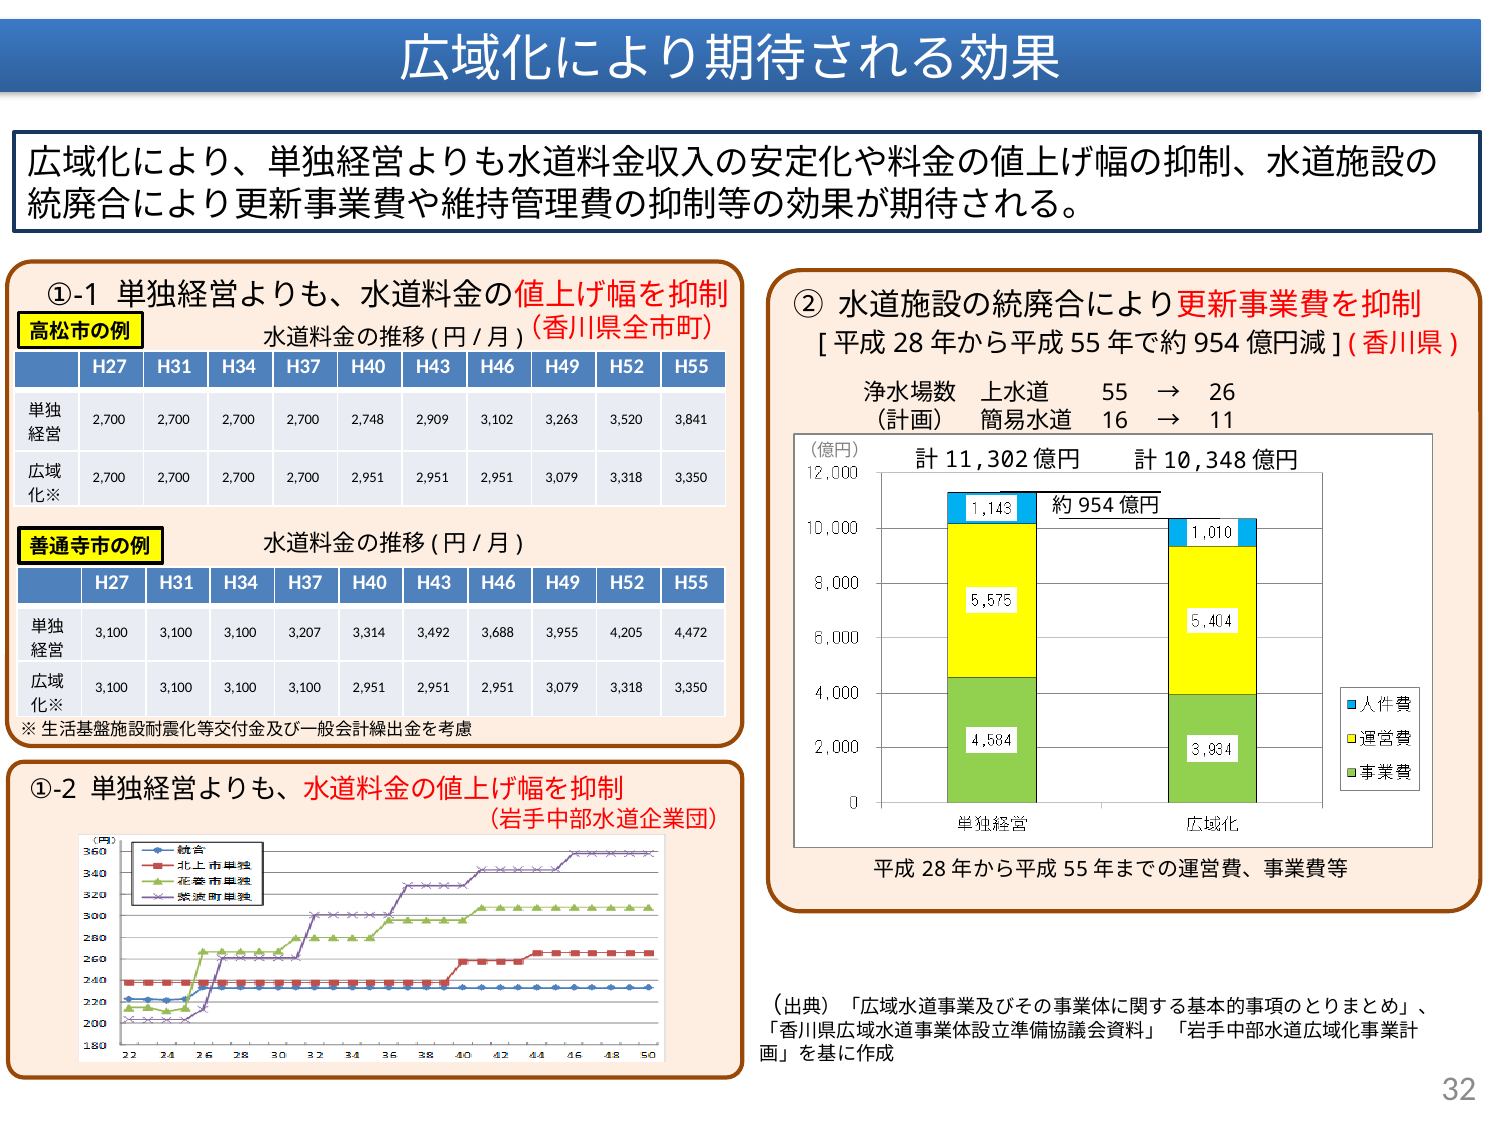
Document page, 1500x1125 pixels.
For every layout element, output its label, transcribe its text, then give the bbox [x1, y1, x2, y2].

table_cell 単独経営 [15, 393, 78, 450]
table_header H37 [275, 568, 338, 603]
text_box 高松市の例 [18, 312, 143, 348]
table_cell 2,951 [338, 452, 401, 505]
table_cell 4,205 [597, 609, 660, 660]
table_cell 3,841 [662, 393, 725, 450]
table_cell 広域化※ [15, 452, 78, 505]
table_header H27 [80, 352, 143, 387]
table_cell 3,314 [340, 609, 402, 660]
table_cell 3,520 [597, 393, 660, 450]
table_header H27 [82, 568, 145, 603]
table_cell 2,748 [338, 393, 401, 450]
text_box （出典）「広域水道事業及びその事業体に関する基本的事項のとりまとめ」、「香川県広域水道事業体設立準備協議会資料」 「岩手中部水道広域化事業計画」を基に作成 [759, 990, 1455, 1065]
table_cell 2,951 [404, 662, 467, 711]
text_box 善通寺市の例 [18, 528, 163, 563]
text_box 広域化により期待される効果 [0, 19, 1481, 92]
table_header H31 [144, 352, 207, 387]
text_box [7, 761, 743, 1078]
table_header H43 [404, 568, 467, 603]
table_cell 3,100 [211, 662, 274, 711]
table_cell 3,318 [597, 452, 660, 505]
table_cell 3,688 [469, 609, 531, 660]
table_cell 3,100 [82, 609, 145, 660]
table_cell 2,700 [80, 393, 143, 450]
table_cell 3,263 [532, 393, 595, 450]
table_header H49 [532, 357, 595, 387]
table_header H52 [597, 568, 660, 603]
table_cell 3,492 [404, 609, 467, 660]
table_header [15, 352, 78, 387]
table_header H40 [338, 357, 401, 387]
table_cell 3,207 [275, 609, 338, 660]
text_box 水道料金の推移(円/月) [248, 521, 575, 564]
table_header H55 [662, 352, 725, 387]
table_cell 2,700 [144, 393, 207, 450]
table_cell 単独経営 [18, 609, 81, 660]
table_cell 3,350 [662, 662, 724, 716]
table_cell 広域化※ [18, 662, 81, 711]
table_header H49 [533, 568, 596, 603]
table_cell 4,472 [662, 609, 724, 660]
text_box ② 水道施設の統廃合により更新事業費を抑制 [平成28年から平成55年で約954億円減] (香川県) 浄水場数 上水道 55 → 26 （計画） 簡易水道 16 → 11 [765, 268, 1483, 914]
table_header H34 [211, 568, 274, 603]
table_cell 3,955 [533, 609, 596, 660]
table_cell 2,951 [340, 662, 402, 711]
table_cell 3,100 [211, 609, 274, 660]
table_header H40 [340, 568, 402, 603]
table_header H46 [469, 568, 531, 603]
table_cell 3,100 [82, 662, 145, 711]
table_cell 3,102 [468, 393, 531, 450]
table_header H37 [274, 357, 337, 387]
table_cell 2,700 [144, 452, 207, 505]
table_cell 3,079 [533, 662, 596, 716]
table_header H31 [147, 568, 209, 603]
table_header [18, 568, 81, 603]
table_cell 2,951 [403, 452, 466, 505]
text_box 平成28年から平成55年までの運営費、事業費等 [858, 855, 1364, 888]
table_cell 2,700 [209, 452, 272, 505]
table_cell 3,100 [147, 662, 209, 711]
table_cell 2,700 [274, 393, 337, 450]
slide_number 32 [1360, 1054, 1492, 1118]
table_cell 3,350 [662, 452, 725, 505]
text_box 広域化により、単独経営よりも水道料金収入の安定化や料金の値上げ幅の抑制、水道施設の統廃合により更新事業費や維持管理費の抑制等の効果が期待される。 [14, 131, 1481, 232]
table_cell 2,951 [468, 452, 531, 505]
table_cell 3,100 [275, 662, 338, 711]
table_header H34 [209, 352, 272, 387]
table_cell 2,700 [209, 393, 272, 450]
table_header H43 [403, 357, 466, 387]
table_cell 2,951 [469, 662, 531, 716]
table_cell 3,079 [532, 452, 595, 505]
table_cell 3,318 [597, 662, 660, 716]
table_cell 3,100 [147, 609, 209, 660]
table_header H55 [662, 568, 724, 603]
text_box ※生活基盤施設耐震化等交付金及び一般会計繰出金を考慮 [5, 711, 524, 747]
table_cell 2,700 [80, 452, 143, 505]
table_cell 2,700 [274, 452, 337, 505]
table_header H52 [597, 352, 660, 387]
text_box 水道料金の推移(円/月) [248, 314, 637, 357]
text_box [793, 431, 1433, 849]
table_cell 2,909 [403, 393, 466, 450]
text_box ①-1 単独経営よりも、水道料金の値上げ幅を抑制（香川県全市町） [4, 259, 745, 749]
table_header H46 [468, 357, 531, 387]
